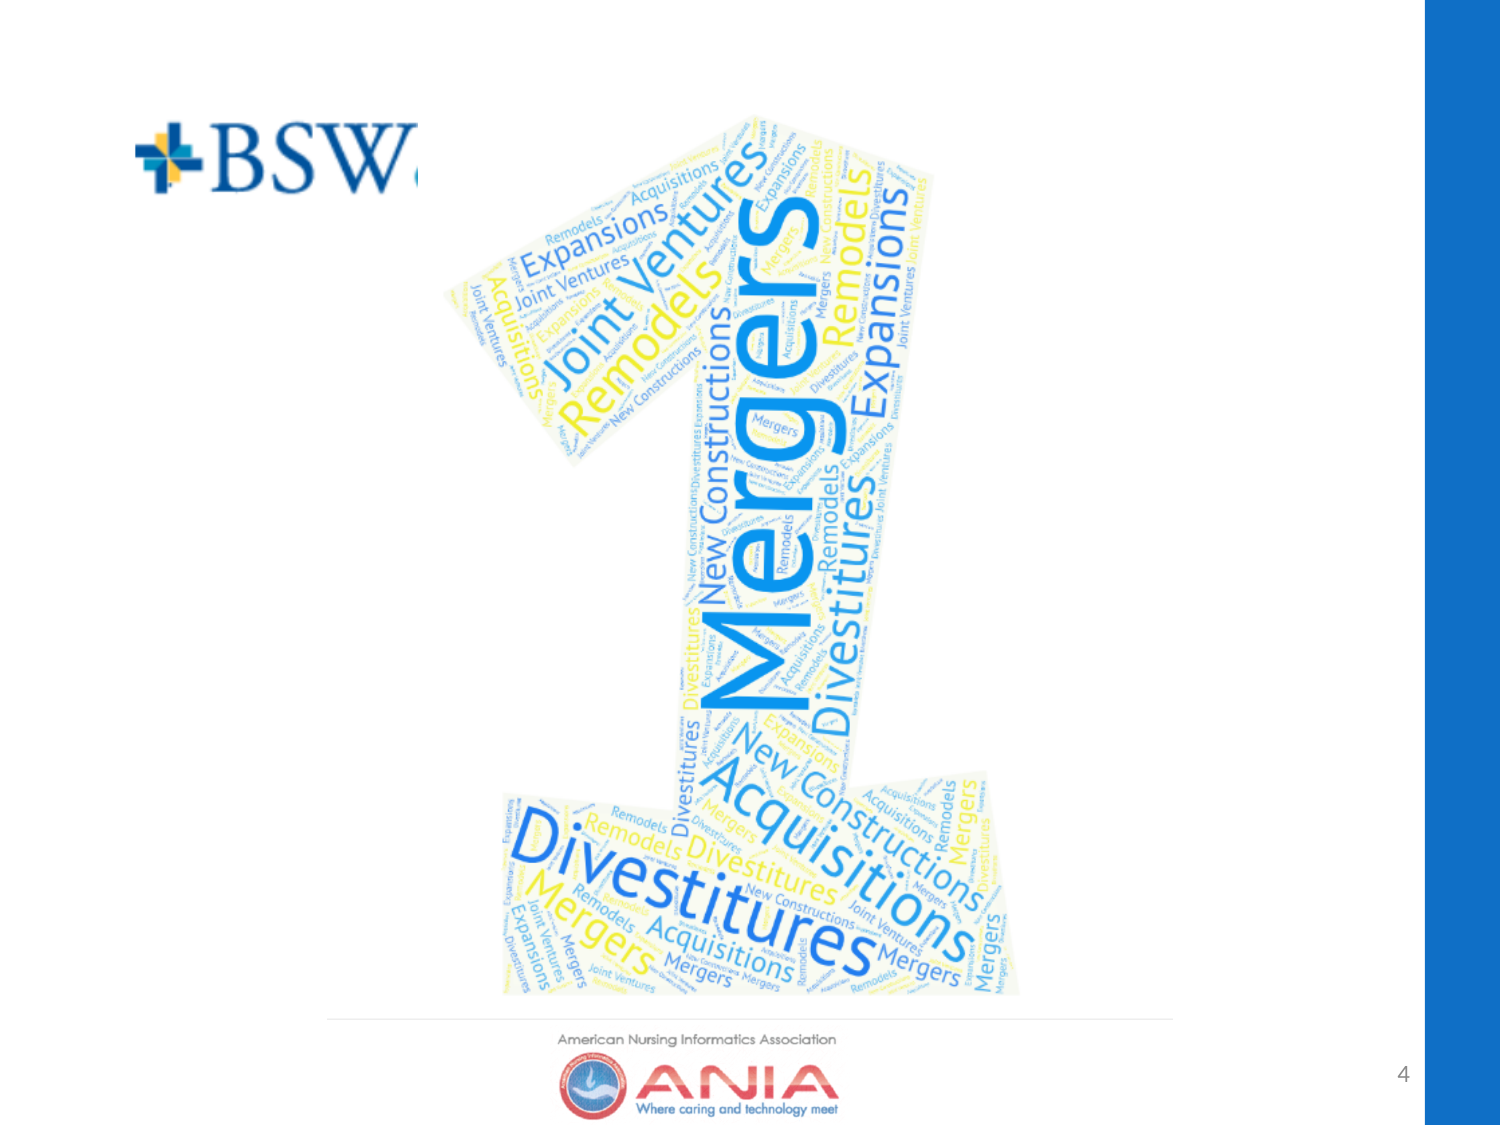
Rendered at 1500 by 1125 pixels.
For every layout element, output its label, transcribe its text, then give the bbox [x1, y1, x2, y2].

picture [550, 1025, 850, 1125]
slide_number 4 [1074, 1042, 1425, 1103]
picture [112, 62, 1173, 1020]
